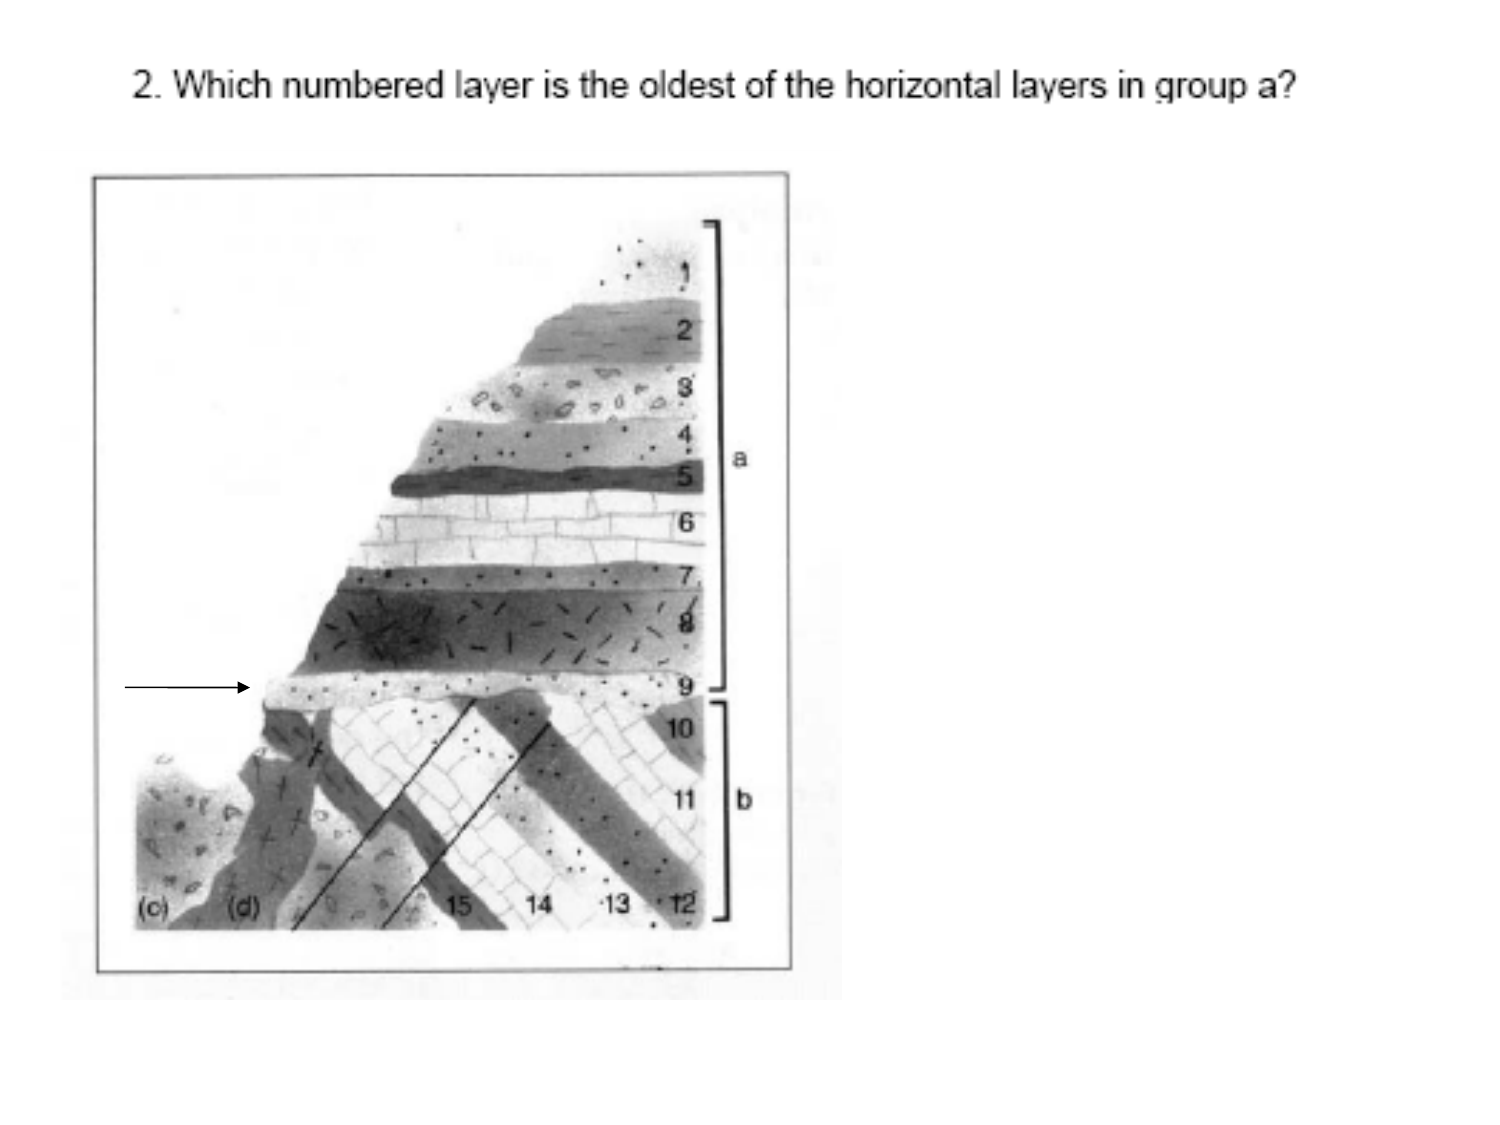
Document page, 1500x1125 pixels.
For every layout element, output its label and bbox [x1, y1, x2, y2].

picture [74, 37, 1363, 138]
picture [37, 149, 843, 1001]
